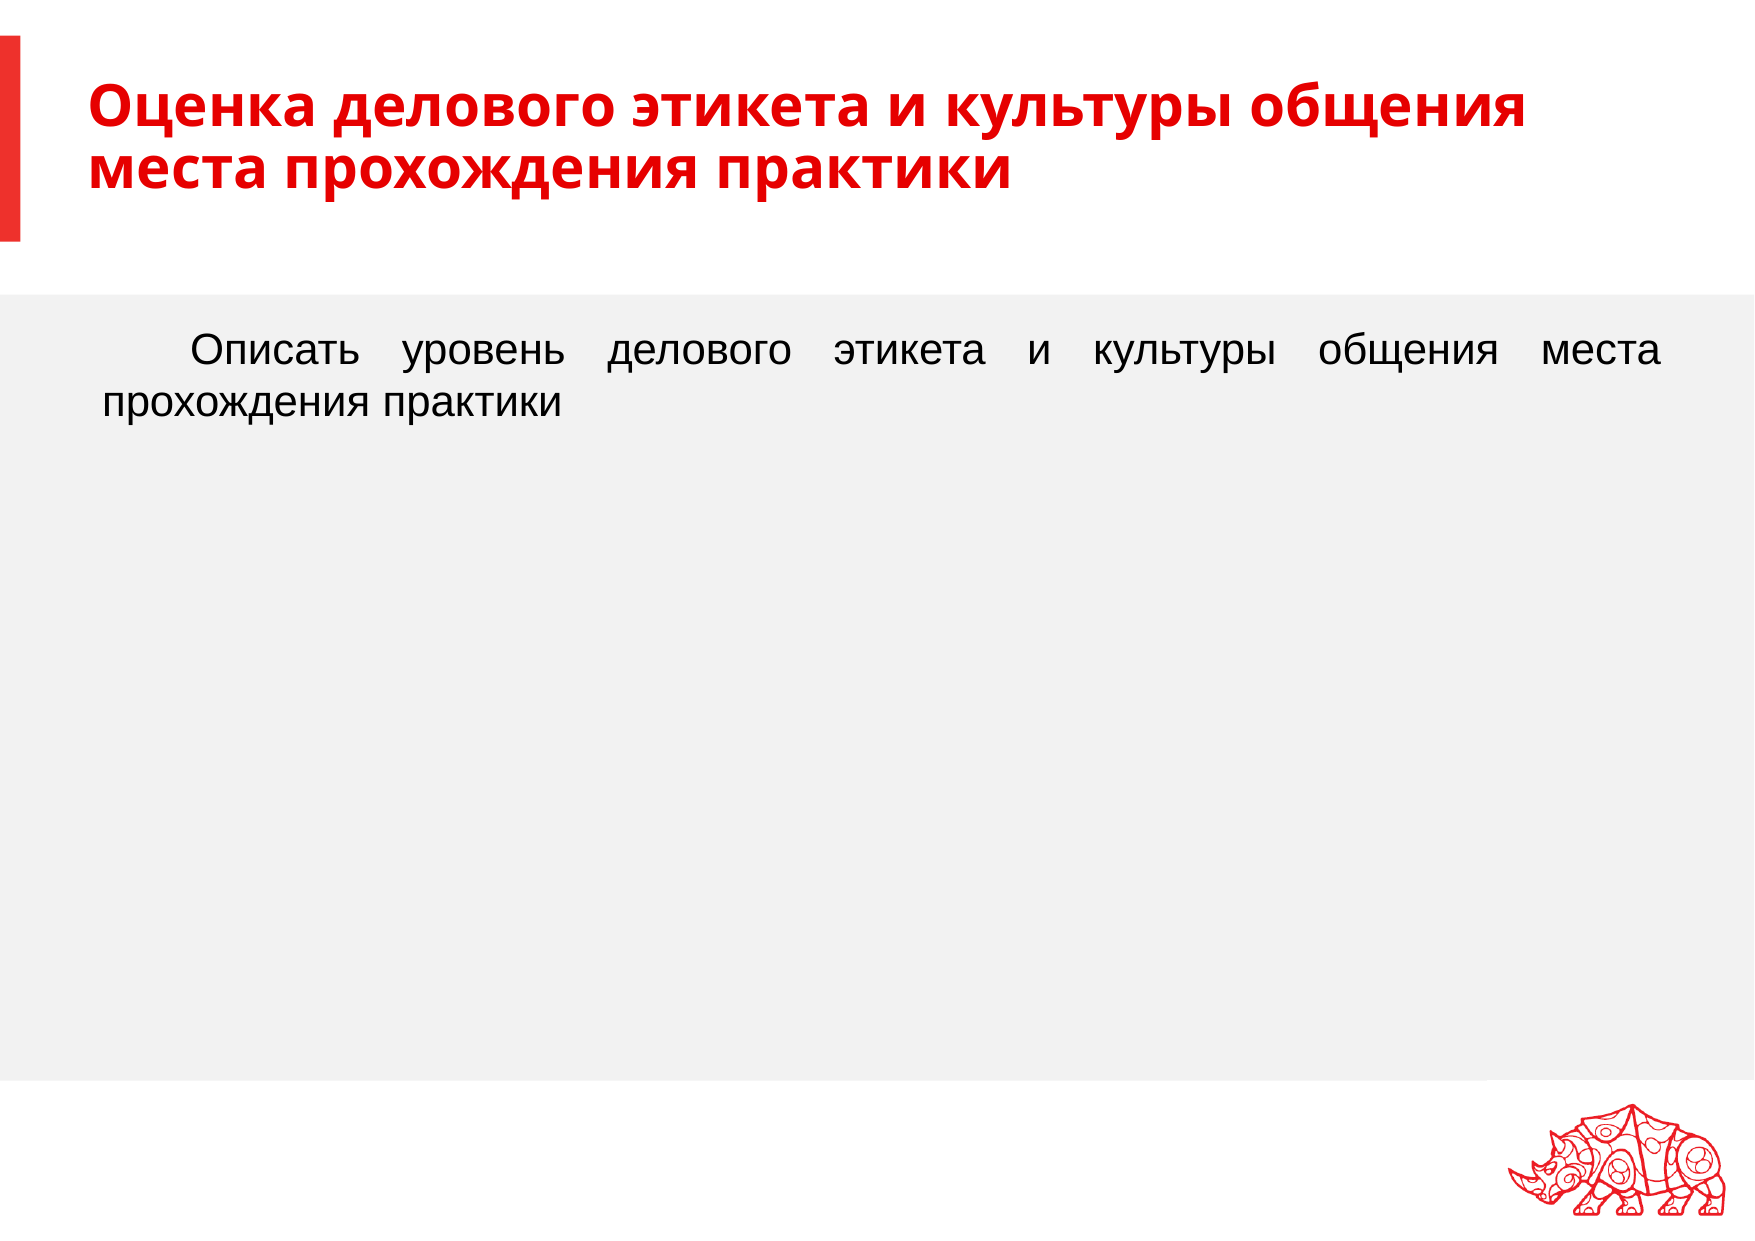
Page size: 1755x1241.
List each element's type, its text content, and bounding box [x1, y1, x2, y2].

title Оценка делового этикета и культуры общения места прохождения практики [87, 75, 1677, 203]
text_box Описать уровень делового этикета и культуры общения места прохождения практики [87, 312, 1677, 433]
picture [1487, 1080, 1755, 1229]
